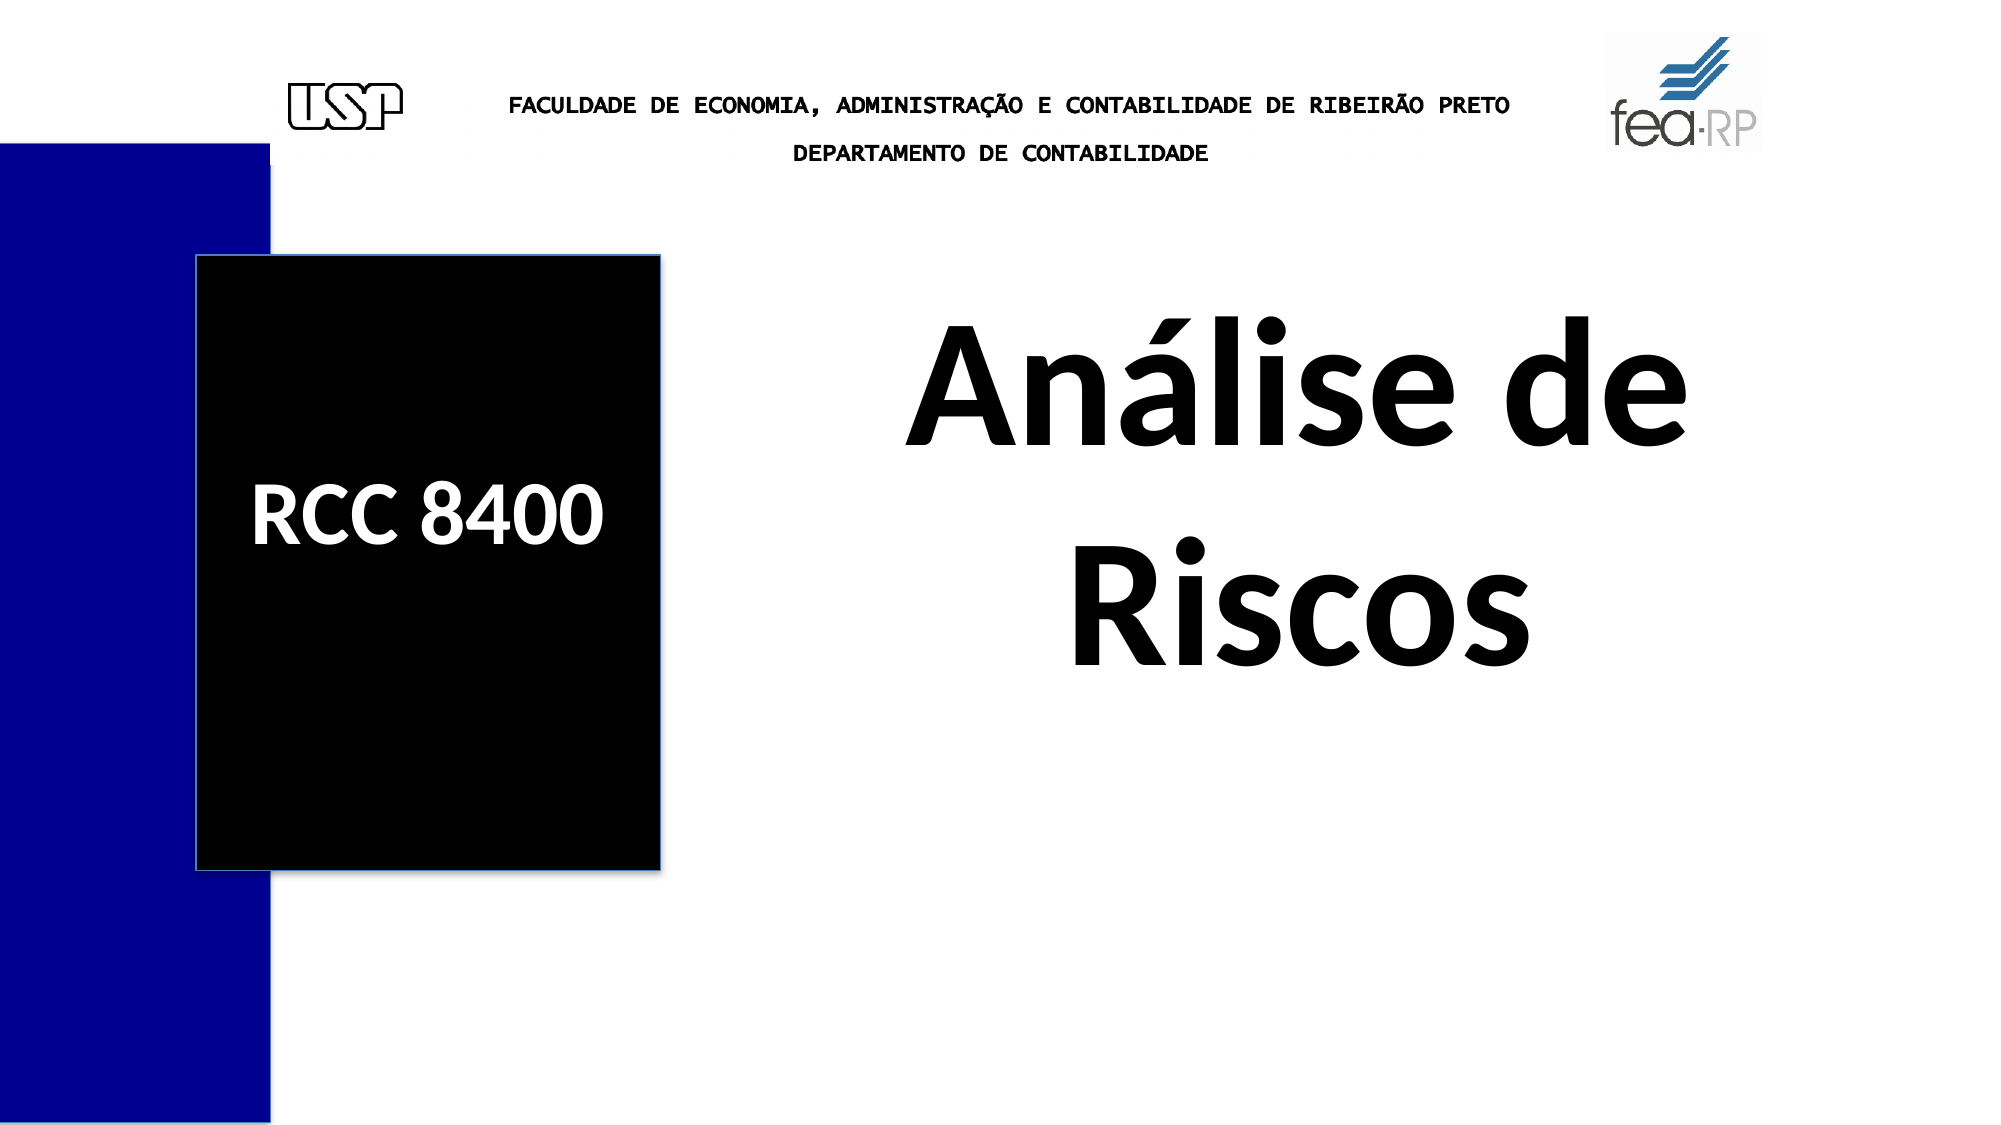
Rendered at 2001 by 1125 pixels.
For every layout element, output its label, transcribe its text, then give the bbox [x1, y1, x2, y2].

text_box Análise de Riscos [759, 254, 1840, 710]
text_box [0, 143, 271, 1123]
picture [270, 14, 1771, 165]
text_box RCC 8400 [195, 254, 661, 871]
